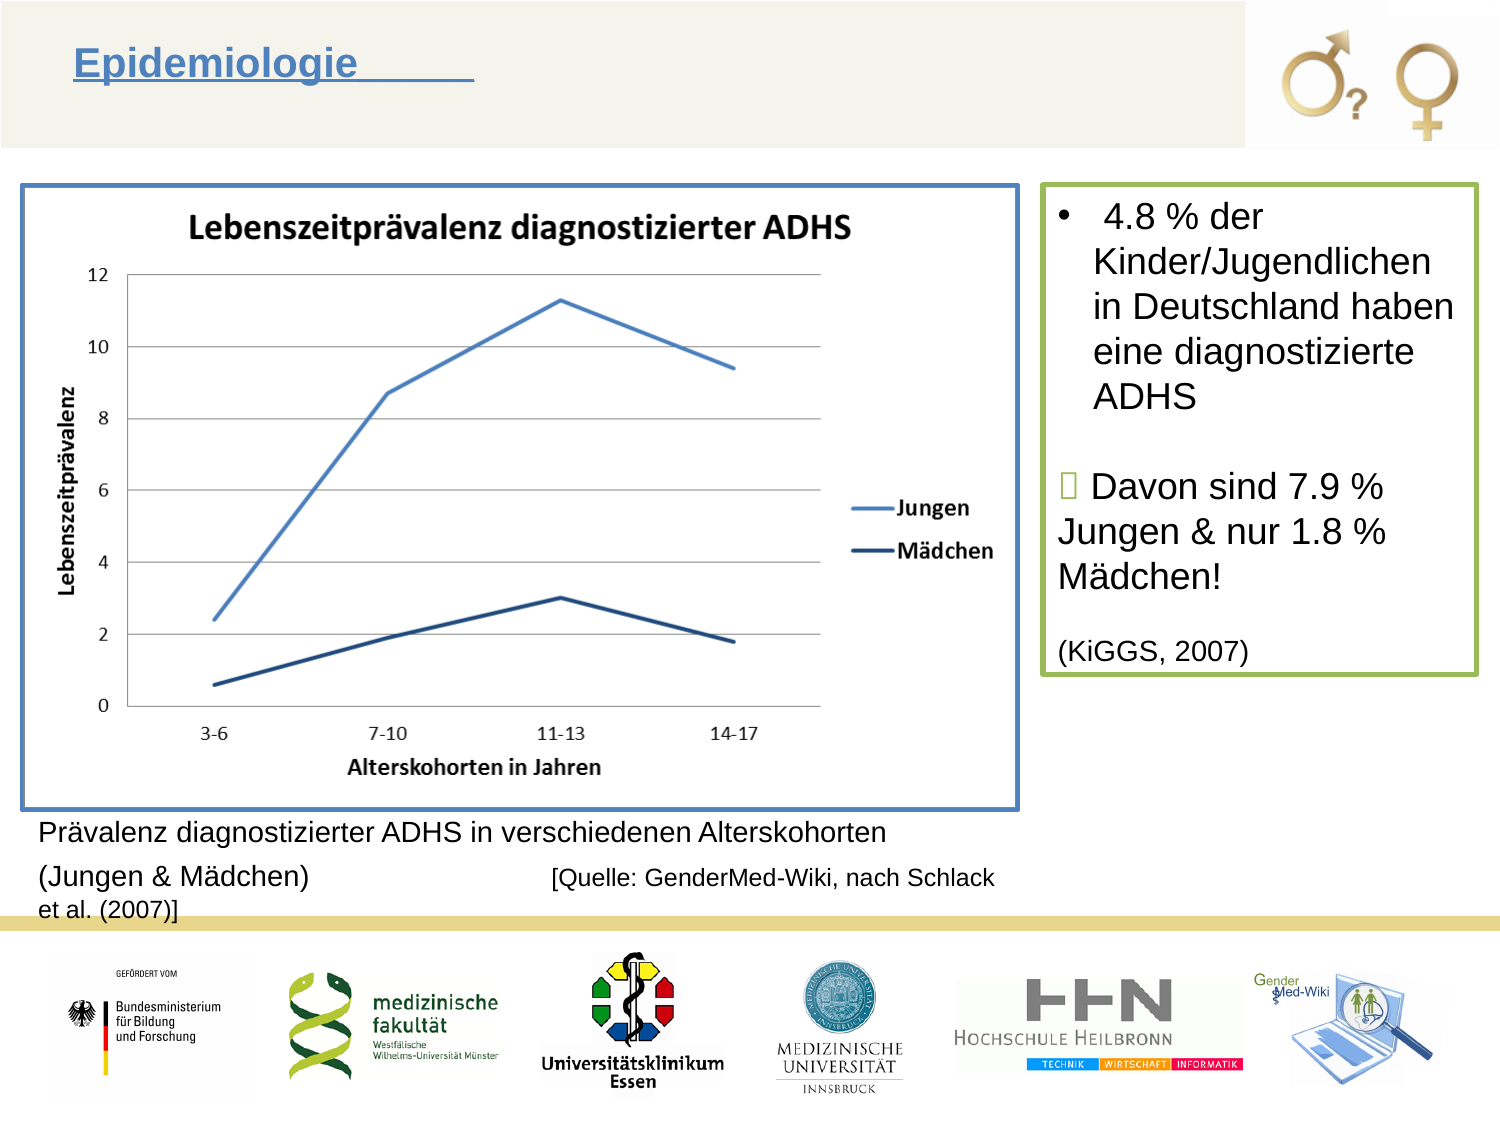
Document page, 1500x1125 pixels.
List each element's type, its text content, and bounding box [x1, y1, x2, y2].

picture [47, 952, 255, 1100]
text_box 4.8 % der Kinder/Jugendlichen in Deutschland haben eine diagnostizierte ADHS  Davon sind 7.9 % Jungen & nur 1.8 % Mädchen! (KiGGS, 2007) [1042, 184, 1477, 675]
text_box Prävalenz diagnostizierter ADHS in verschiedenen Alterskohorten (Jungen & Mädchen) [Quelle: GenderMed-Wiki, nach Schlack et al. (2007)] [23, 815, 1017, 932]
picture [23, 186, 1017, 809]
picture [289, 952, 1243, 1100]
text_box Epidemiologie_____ [58, 28, 1149, 93]
picture [1245, 0, 1500, 149]
picture [1246, 965, 1453, 1087]
